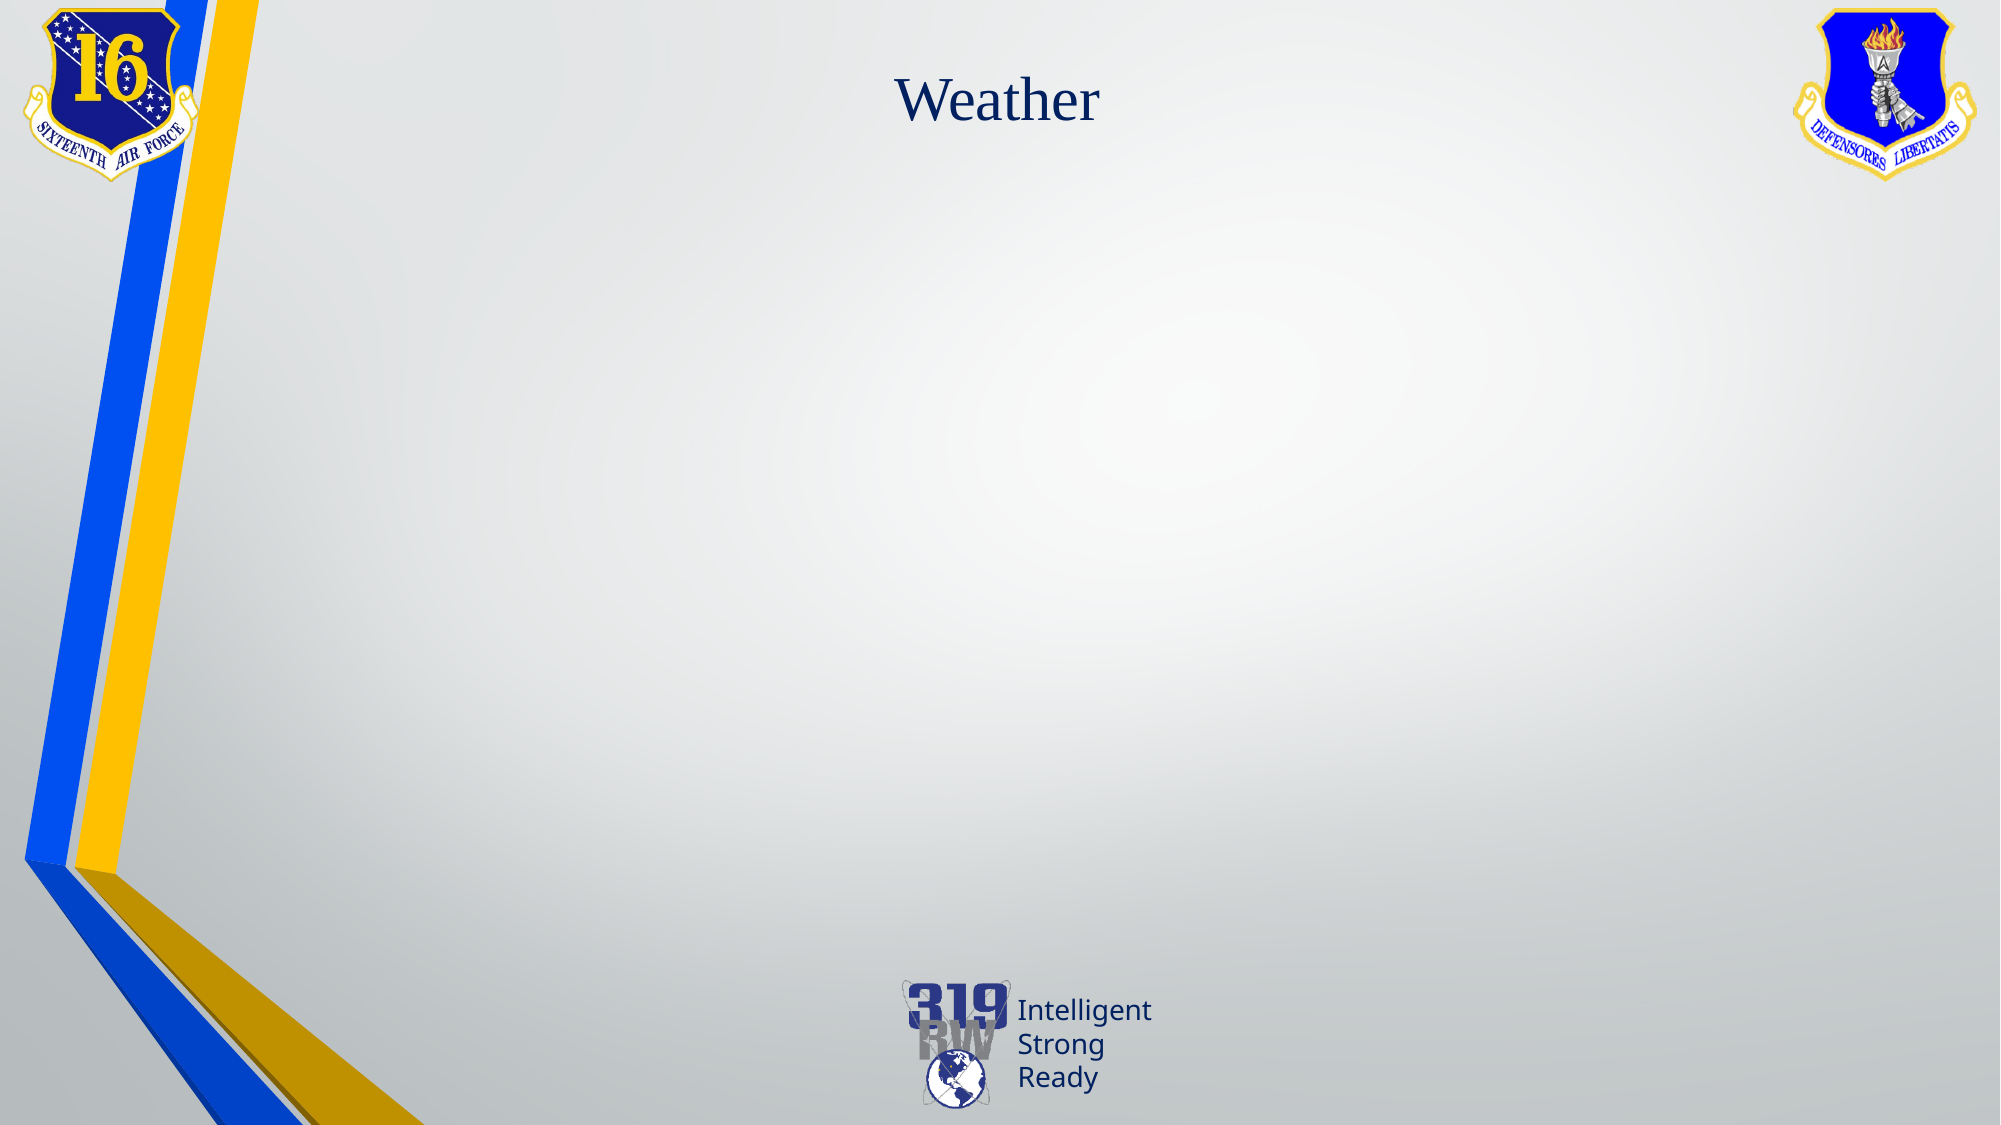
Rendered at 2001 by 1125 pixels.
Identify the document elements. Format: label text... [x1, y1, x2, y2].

picture [1022, 1069, 1028, 1077]
picture [886, 972, 1028, 1115]
picture [23, 8, 198, 182]
picture [1021, 1036, 1028, 1044]
title Weather [198, 8, 1797, 182]
picture [1797, 8, 1980, 182]
